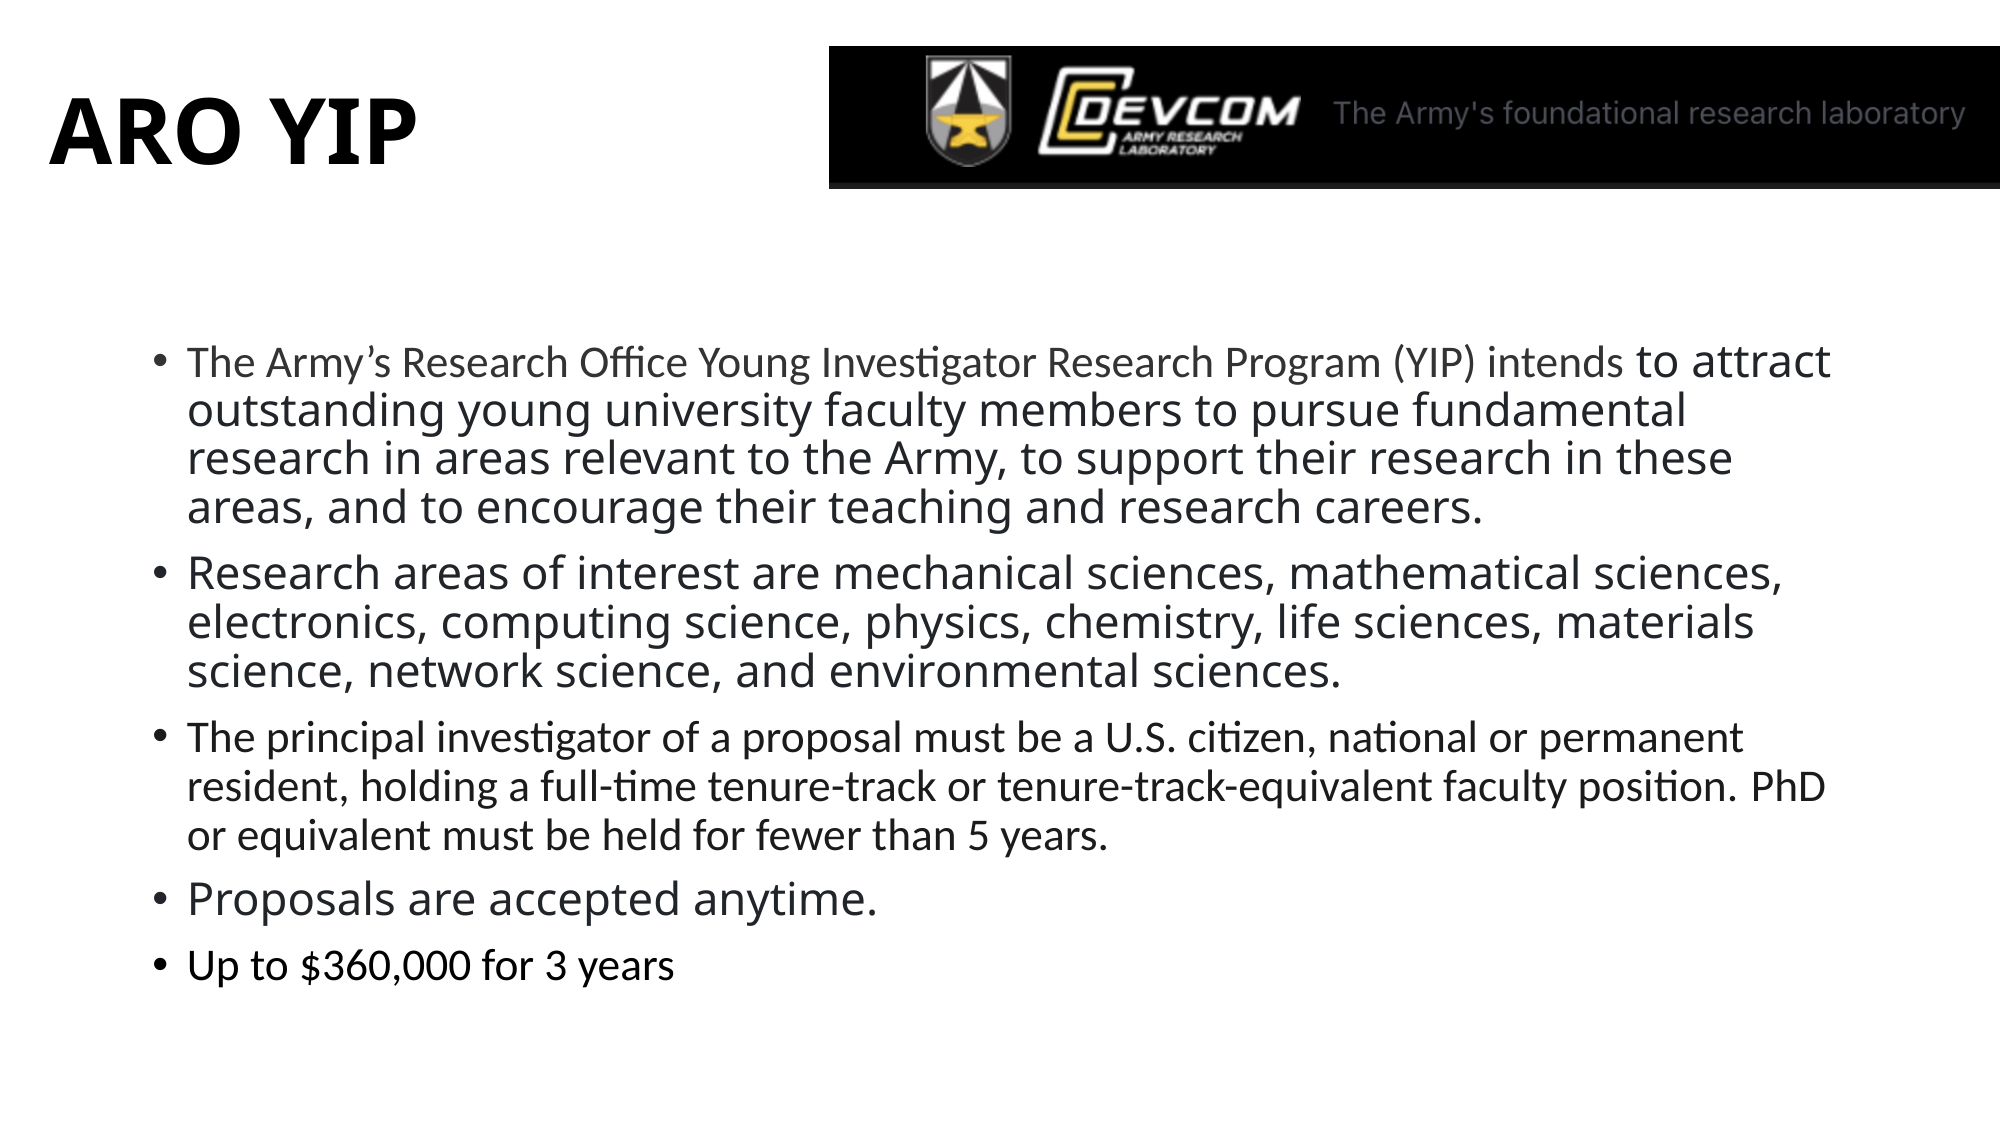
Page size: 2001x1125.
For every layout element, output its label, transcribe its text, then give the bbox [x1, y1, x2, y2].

list The Army’s Research Office Young Investigator Research Program (YIP) intends to attract outstanding young university faculty members to pursue fundamental research in areas relevant to the Army, to support their research in these areas, and to encourage their teaching and research careers. Research areas of interest are mechanical sciences, mathematical sciences, electronics, computing science, physics, chemistry, life sciences, materials science, network science, and environmental sciences. The principal investigator of a proposal must be a U.S. citizen, national or permanent resident, holding a full-time tenure-track or tenure-track-equivalent faculty position. PhD or equivalent must be held for fewer than 5 years. Proposals are accepted anytime. Up to $360,000 for 3 years [137, 330, 1863, 1099]
picture [829, 46, 2000, 189]
title ARO YIP [34, 26, 1760, 245]
